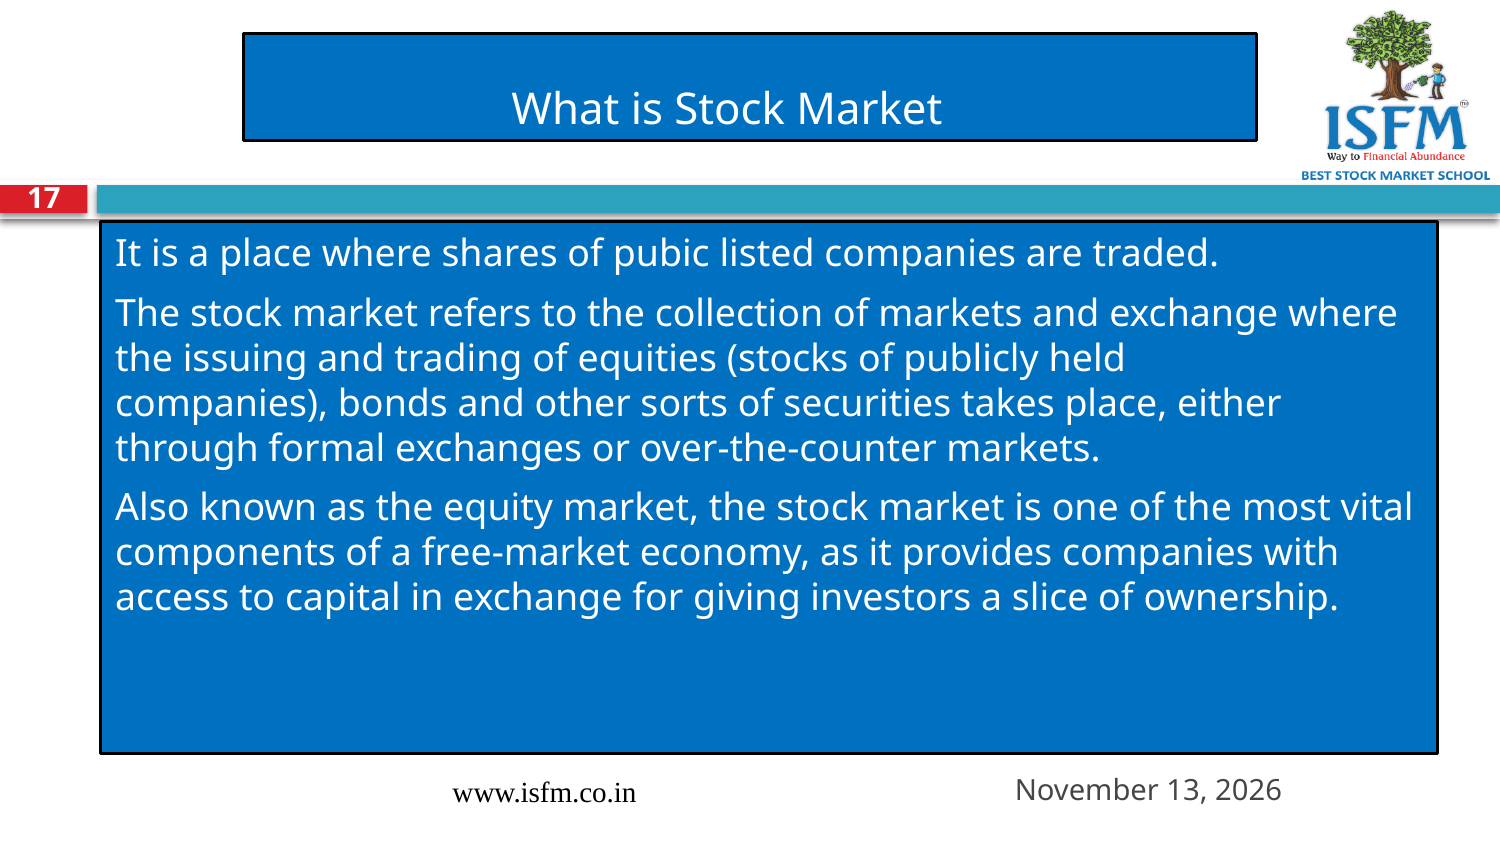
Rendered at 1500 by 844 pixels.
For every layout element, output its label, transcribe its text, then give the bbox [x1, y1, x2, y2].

list It is a place where shares of pubic listed companies are traded. The stock market refers to the collection of markets and exchange where the issuing and trading of equities (stocks of publicly held companies), bonds and other sorts of securities takes place, either through formal exchanges or over-the-counter markets. Also known as the equity market, the stock market is one of the most vital components of a free-market economy, as it provides companies with access to capital in exchange for giving investors a slice of ownership. [99, 220, 1439, 755]
footer www.isfm.co.in [99, 768, 990, 814]
title What is Stock Market [242, 32, 1258, 142]
picture [1287, 4, 1500, 191]
slide_number 17 [0, 184, 88, 215]
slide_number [999, 768, 1438, 814]
